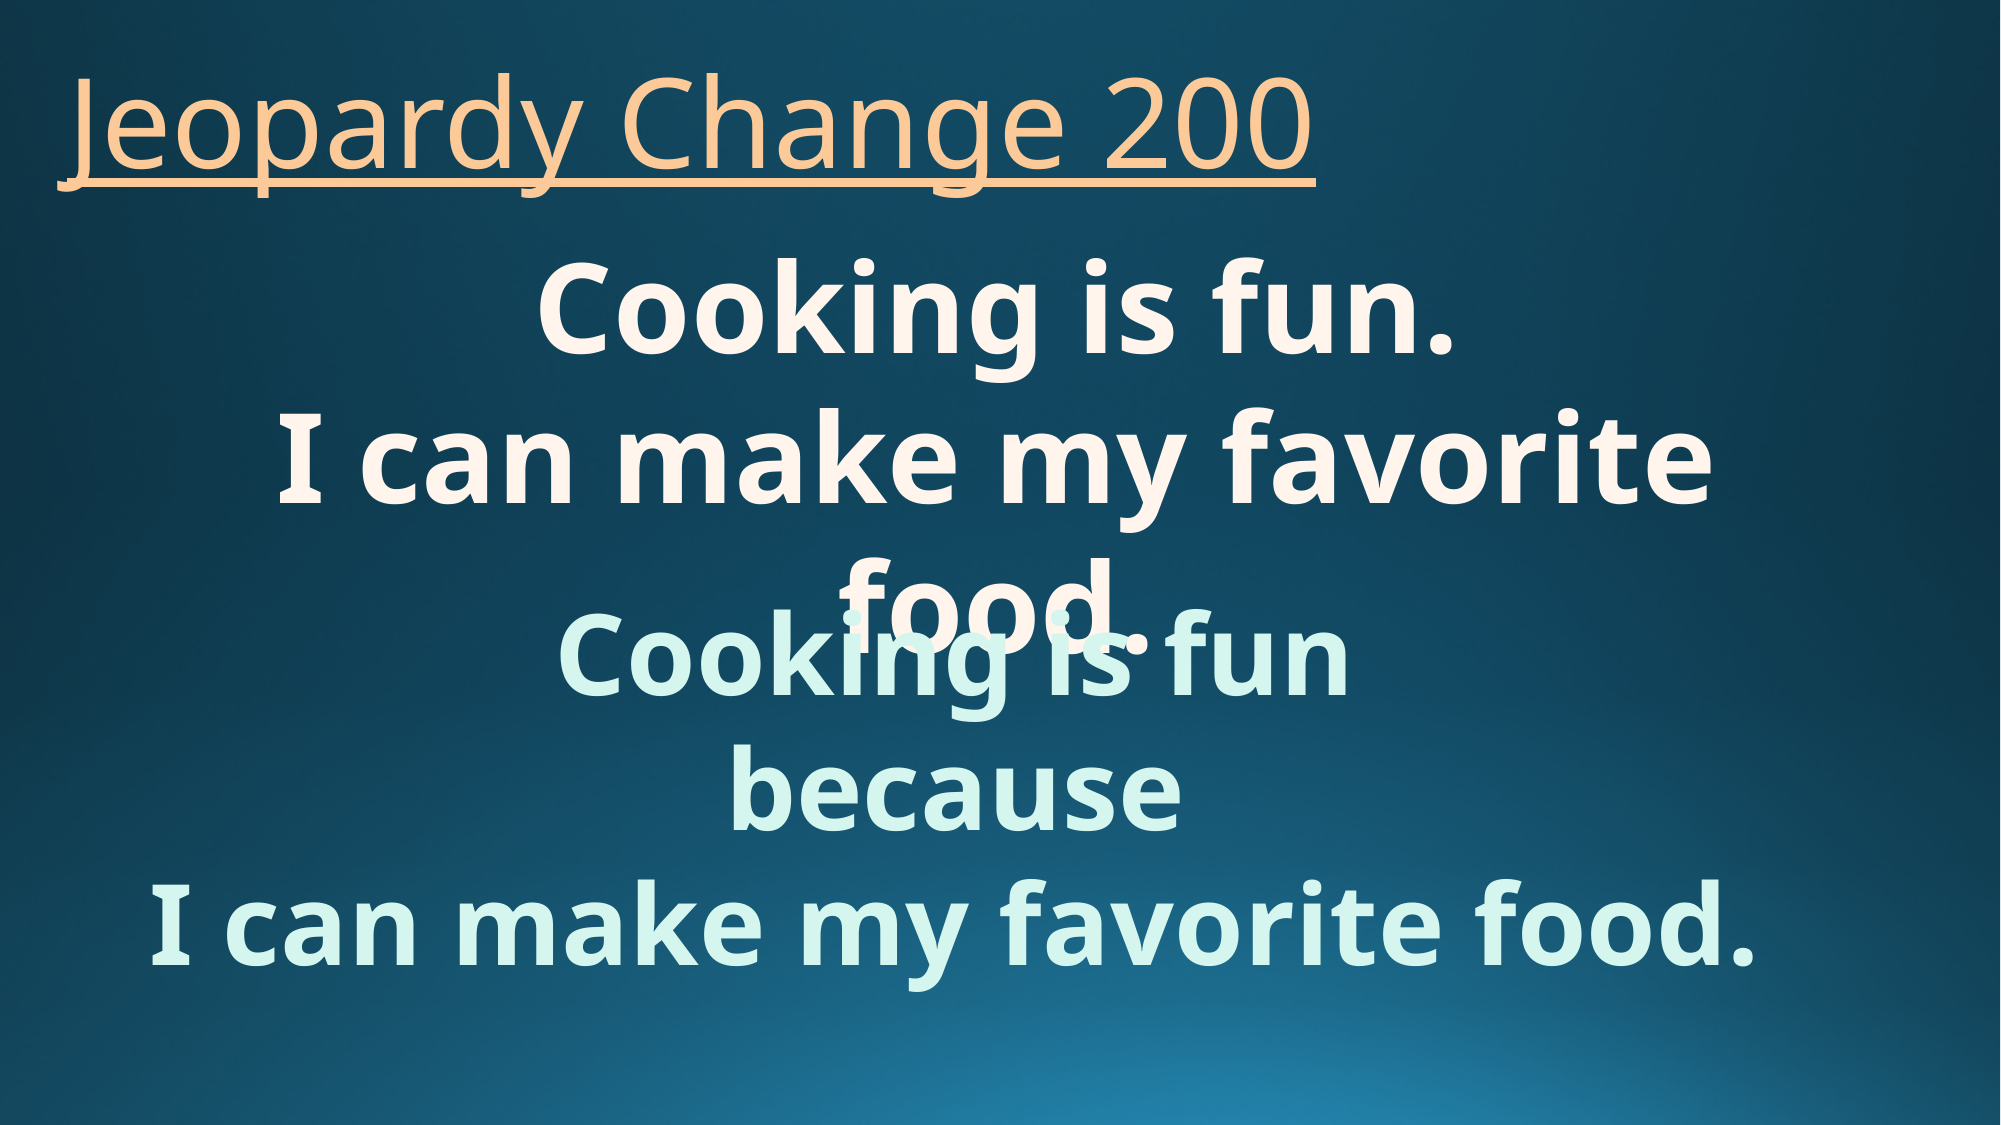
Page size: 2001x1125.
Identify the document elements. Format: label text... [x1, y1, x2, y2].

text_box Cooking is fun because I can make my favorite food. [134, 575, 1805, 996]
text_box Cooking is fun. I can make my favorite food. [89, 221, 1830, 687]
picture [0, 0, 2001, 1125]
title Jeopardy Change 200 [52, 23, 1970, 222]
